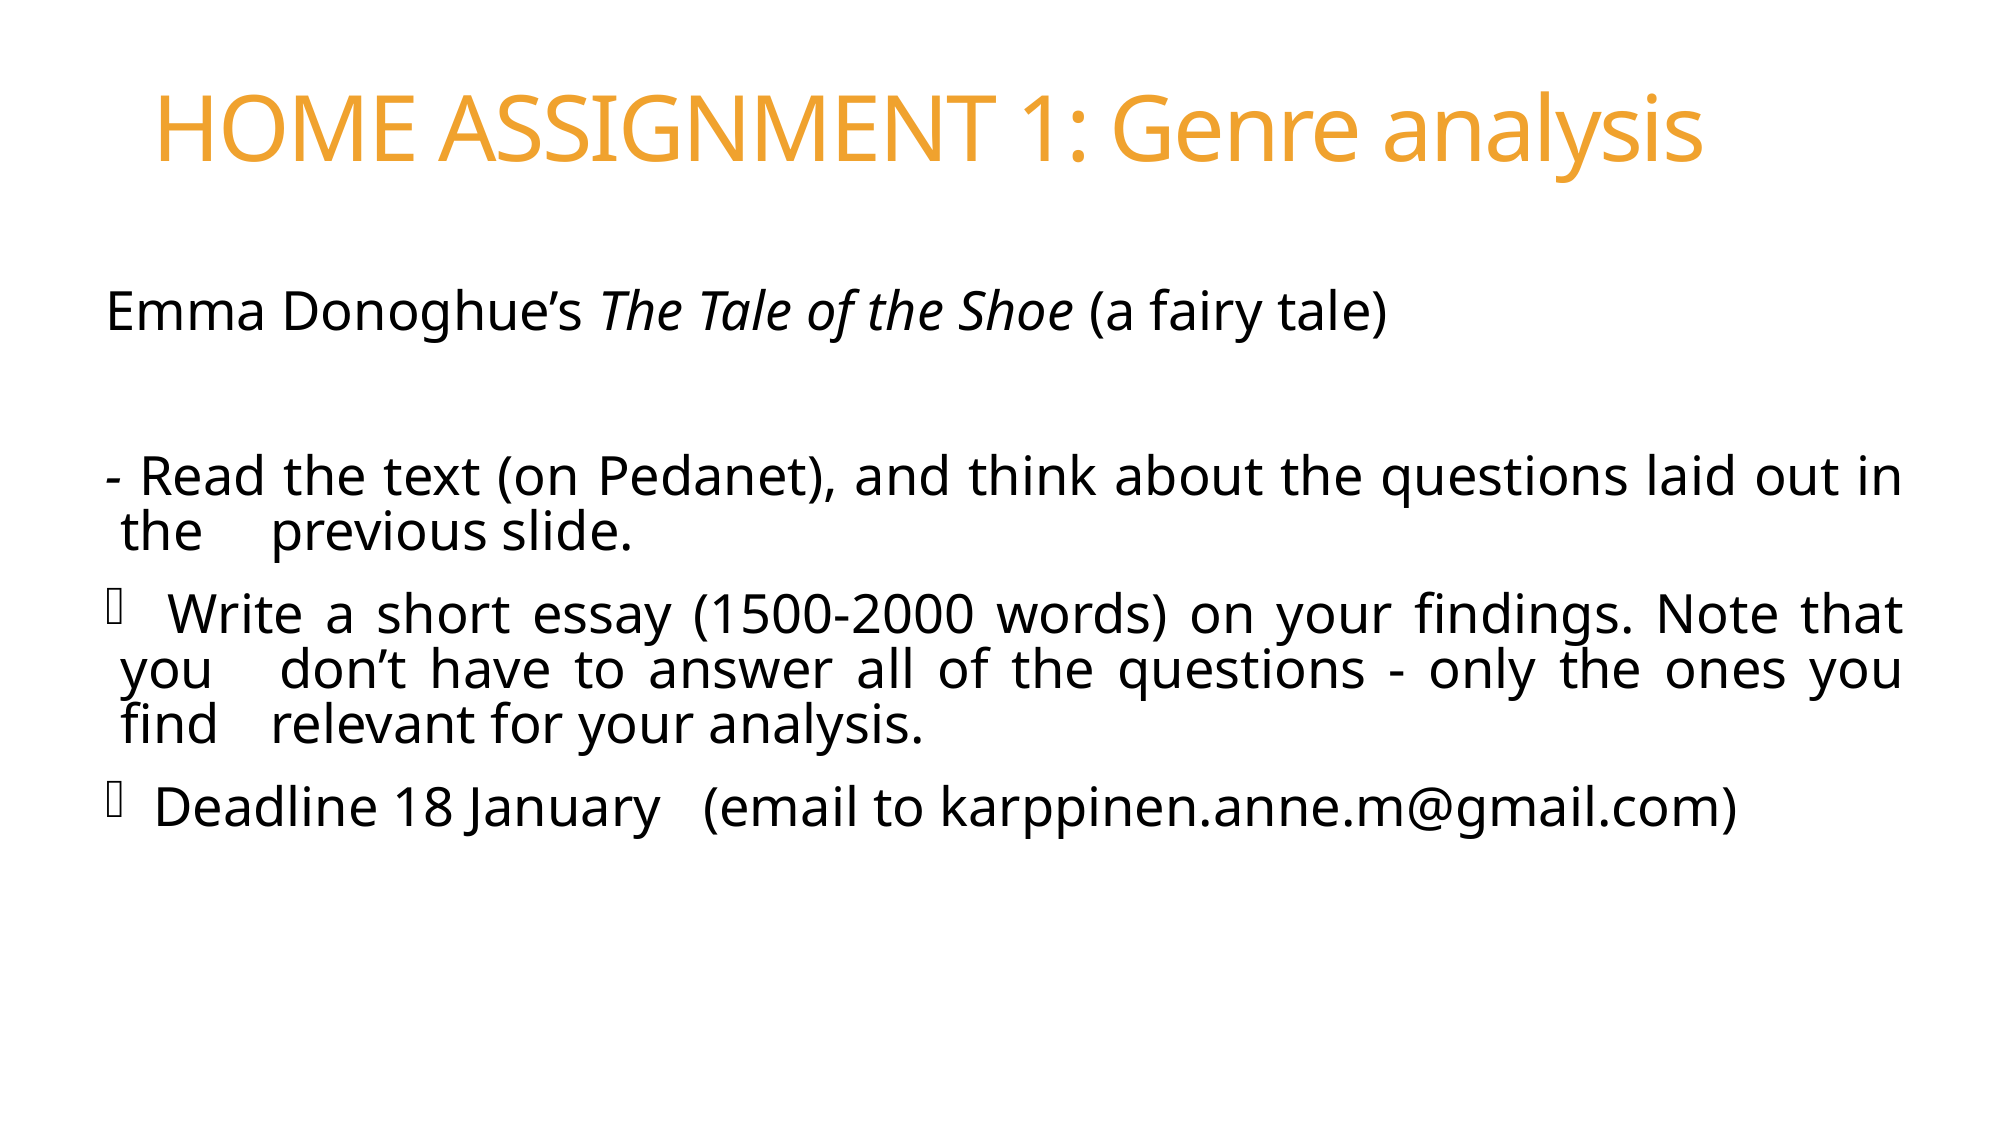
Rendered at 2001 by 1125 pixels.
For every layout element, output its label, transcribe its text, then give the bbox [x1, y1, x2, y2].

list Emma Donoghue’s The Tale of the Shoe (a fairy tale) - Read the text (on Pedanet), and think about the questions laid out in the previous slide. Write a short essay (1500-2000 words) on your findings. Note that you don’t have to answer all of the questions - only the ones you find relevant for your analysis. Deadline 18 January (email to karppinen.anne.m@gmail.com) [90, 278, 1922, 1062]
title HOME ASSIGNMENT 1: Genre analysis [137, 47, 1839, 220]
